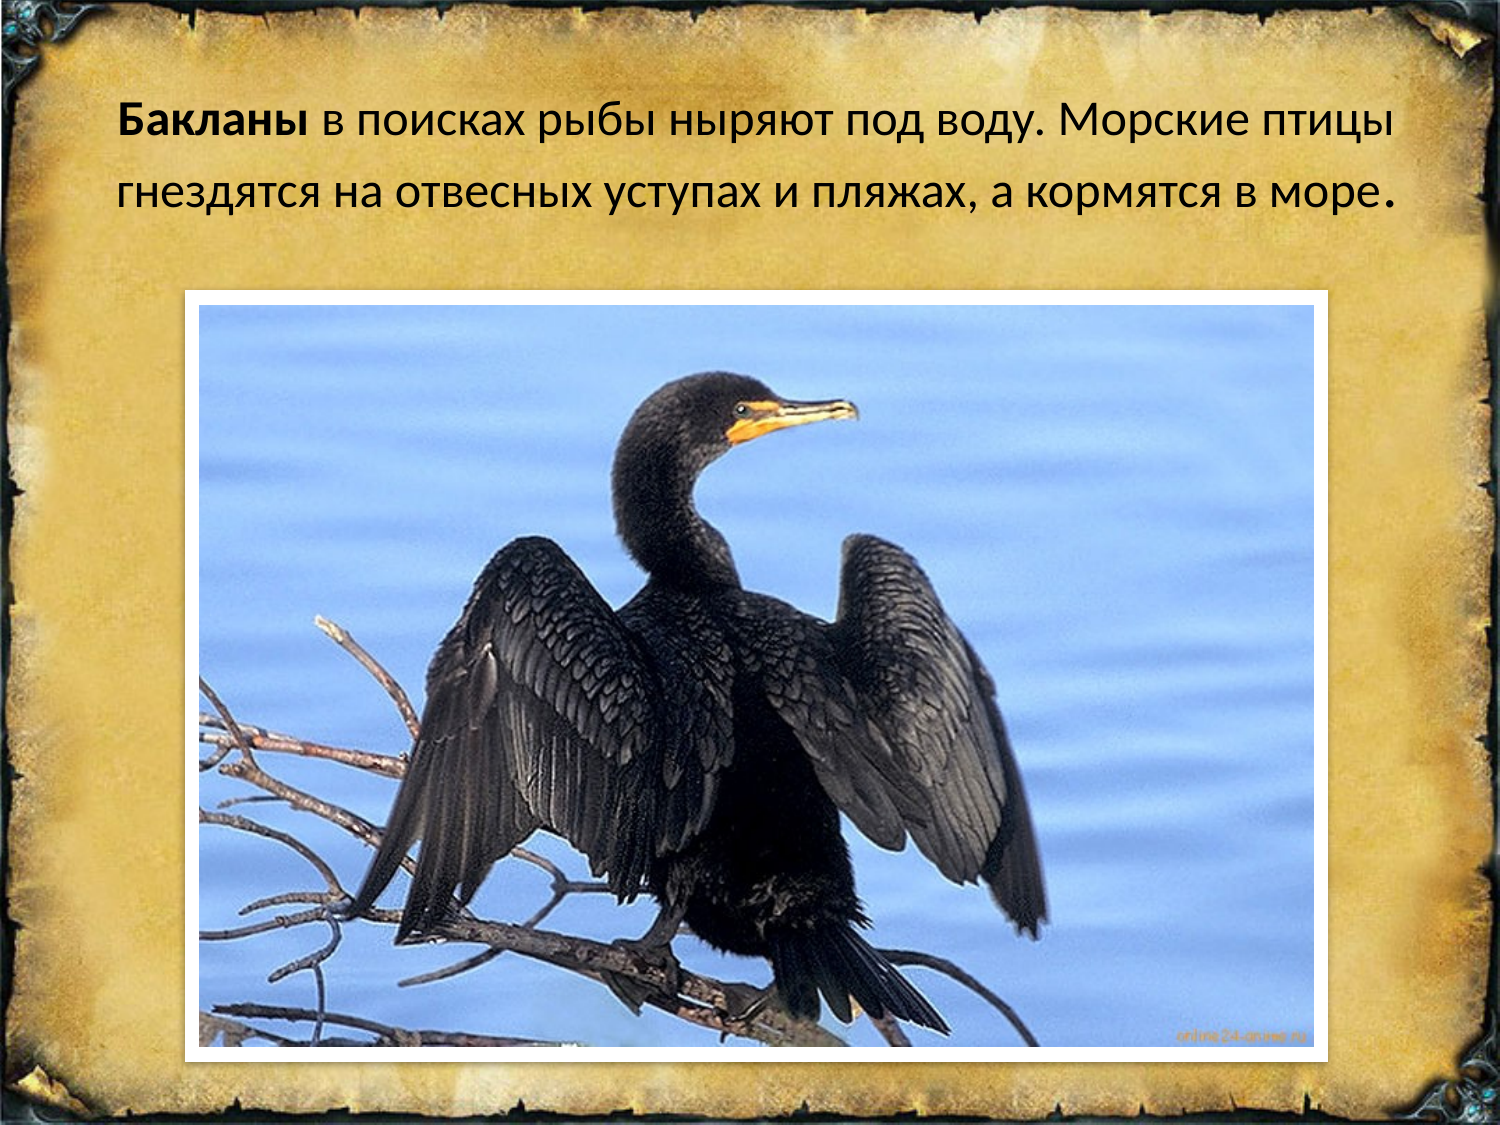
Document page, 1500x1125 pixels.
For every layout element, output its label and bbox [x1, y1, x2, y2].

list [198, 304, 1314, 1048]
picture [0, 0, 1500, 1125]
